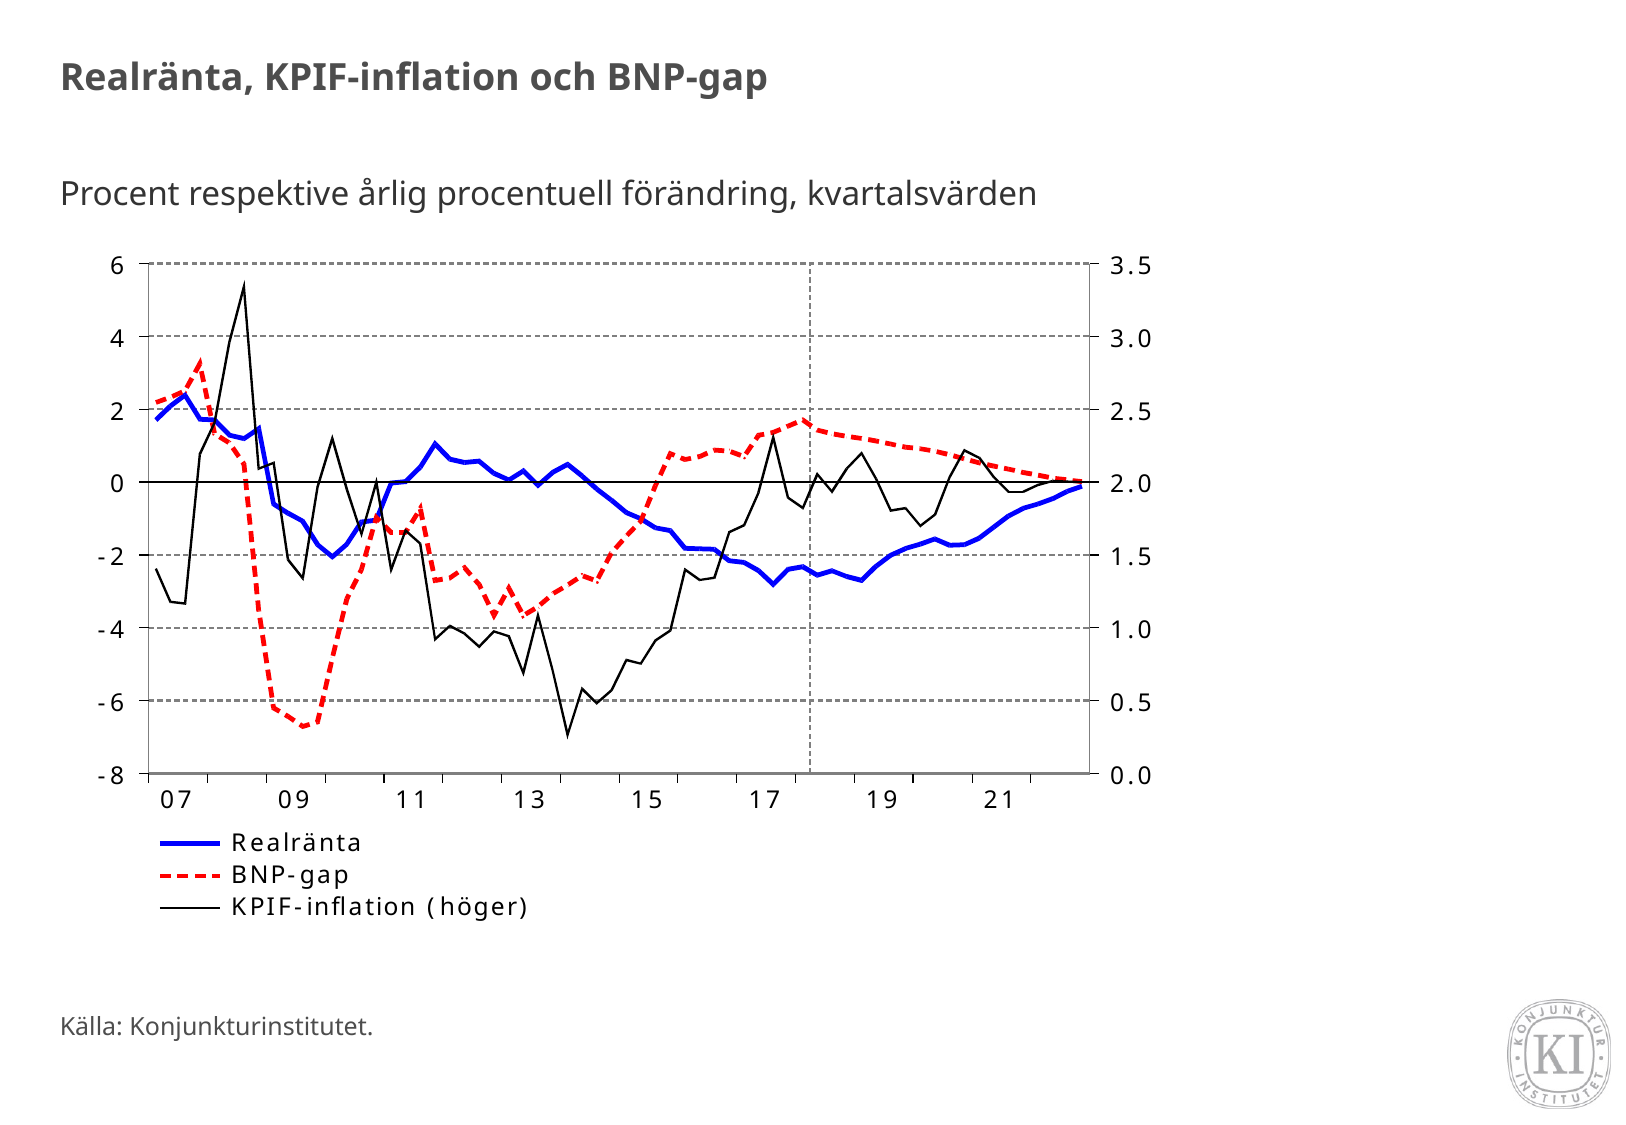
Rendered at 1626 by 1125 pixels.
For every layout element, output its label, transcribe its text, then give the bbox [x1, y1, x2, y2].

subtitle Källa: Konjunkturinstitutet. [44, 1003, 1474, 1106]
title Realränta, KPIF-inflation och BNP-gap [44, 45, 1545, 114]
picture [1507, 999, 1611, 1109]
list Procent respektive årlig procentuell förändring, kvartalsvärden [44, 125, 1545, 220]
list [59, 228, 1207, 946]
